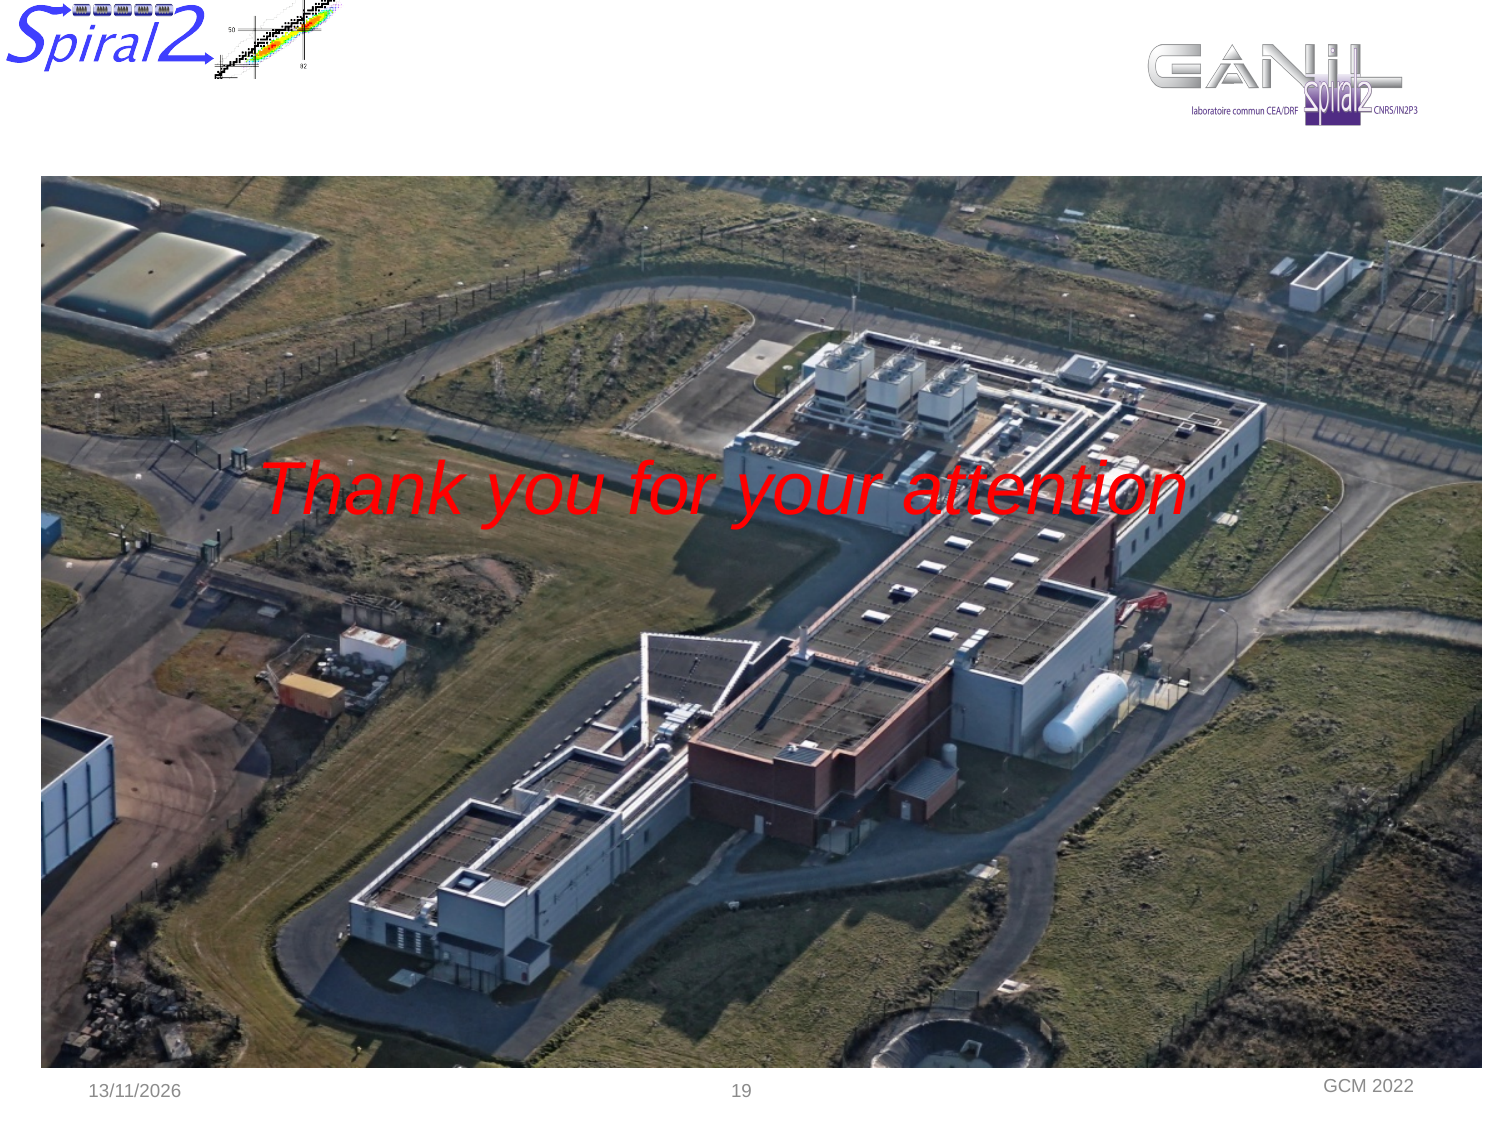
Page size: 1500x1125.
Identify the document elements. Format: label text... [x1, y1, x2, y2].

slide_number 19 [572, 1068, 911, 1120]
picture [5, 0, 349, 79]
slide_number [73, 1068, 411, 1120]
picture [41, 176, 1482, 1068]
footer GCM 2022 [1021, 1068, 1430, 1116]
